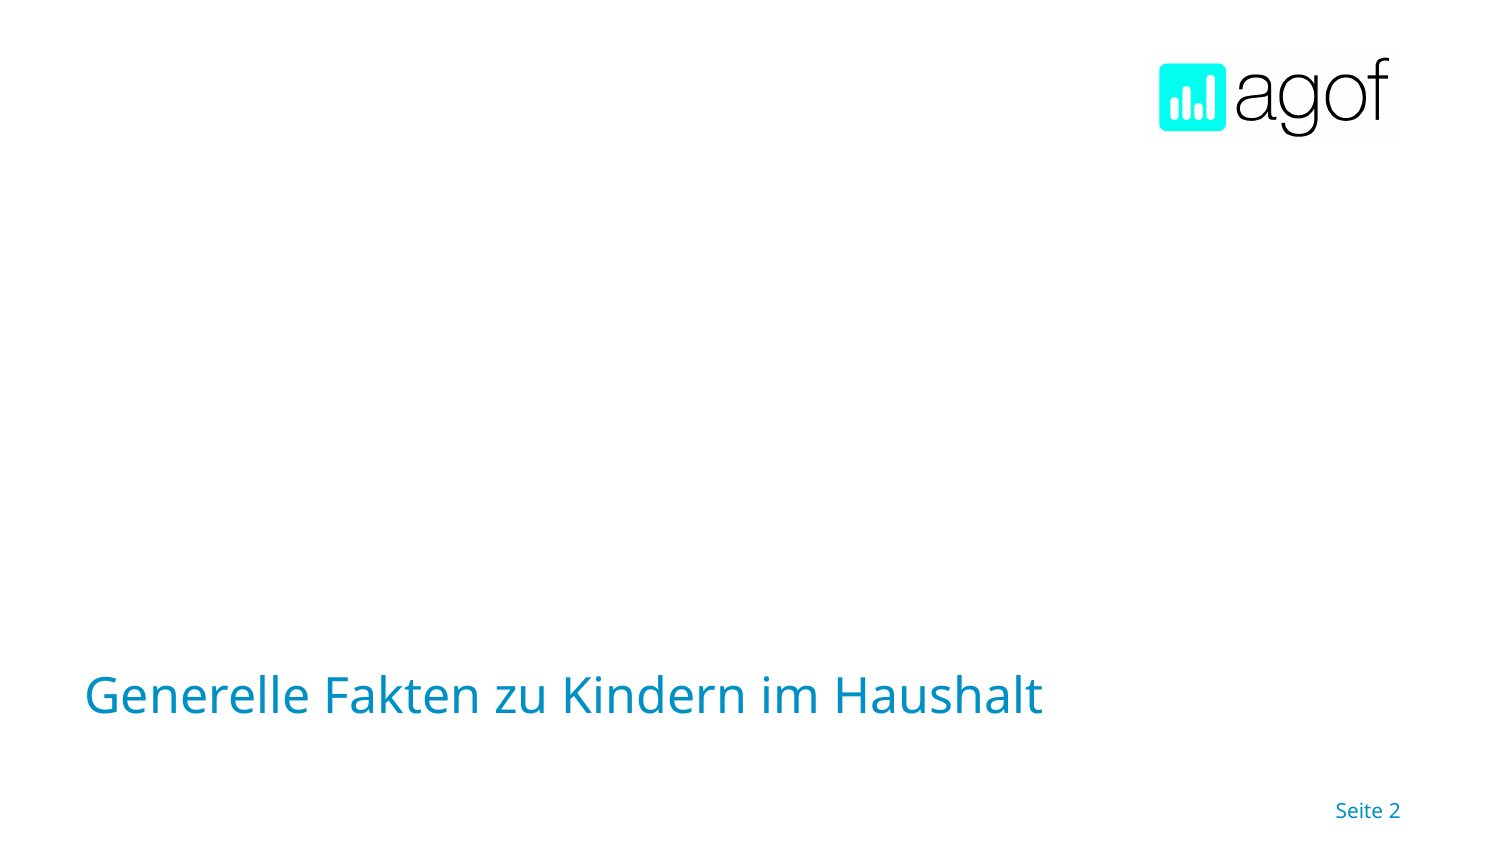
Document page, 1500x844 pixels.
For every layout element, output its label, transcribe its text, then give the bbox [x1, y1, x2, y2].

picture [1148, 52, 1400, 142]
title Generelle Fakten zu Kindern im Haushalt [69, 655, 1183, 740]
